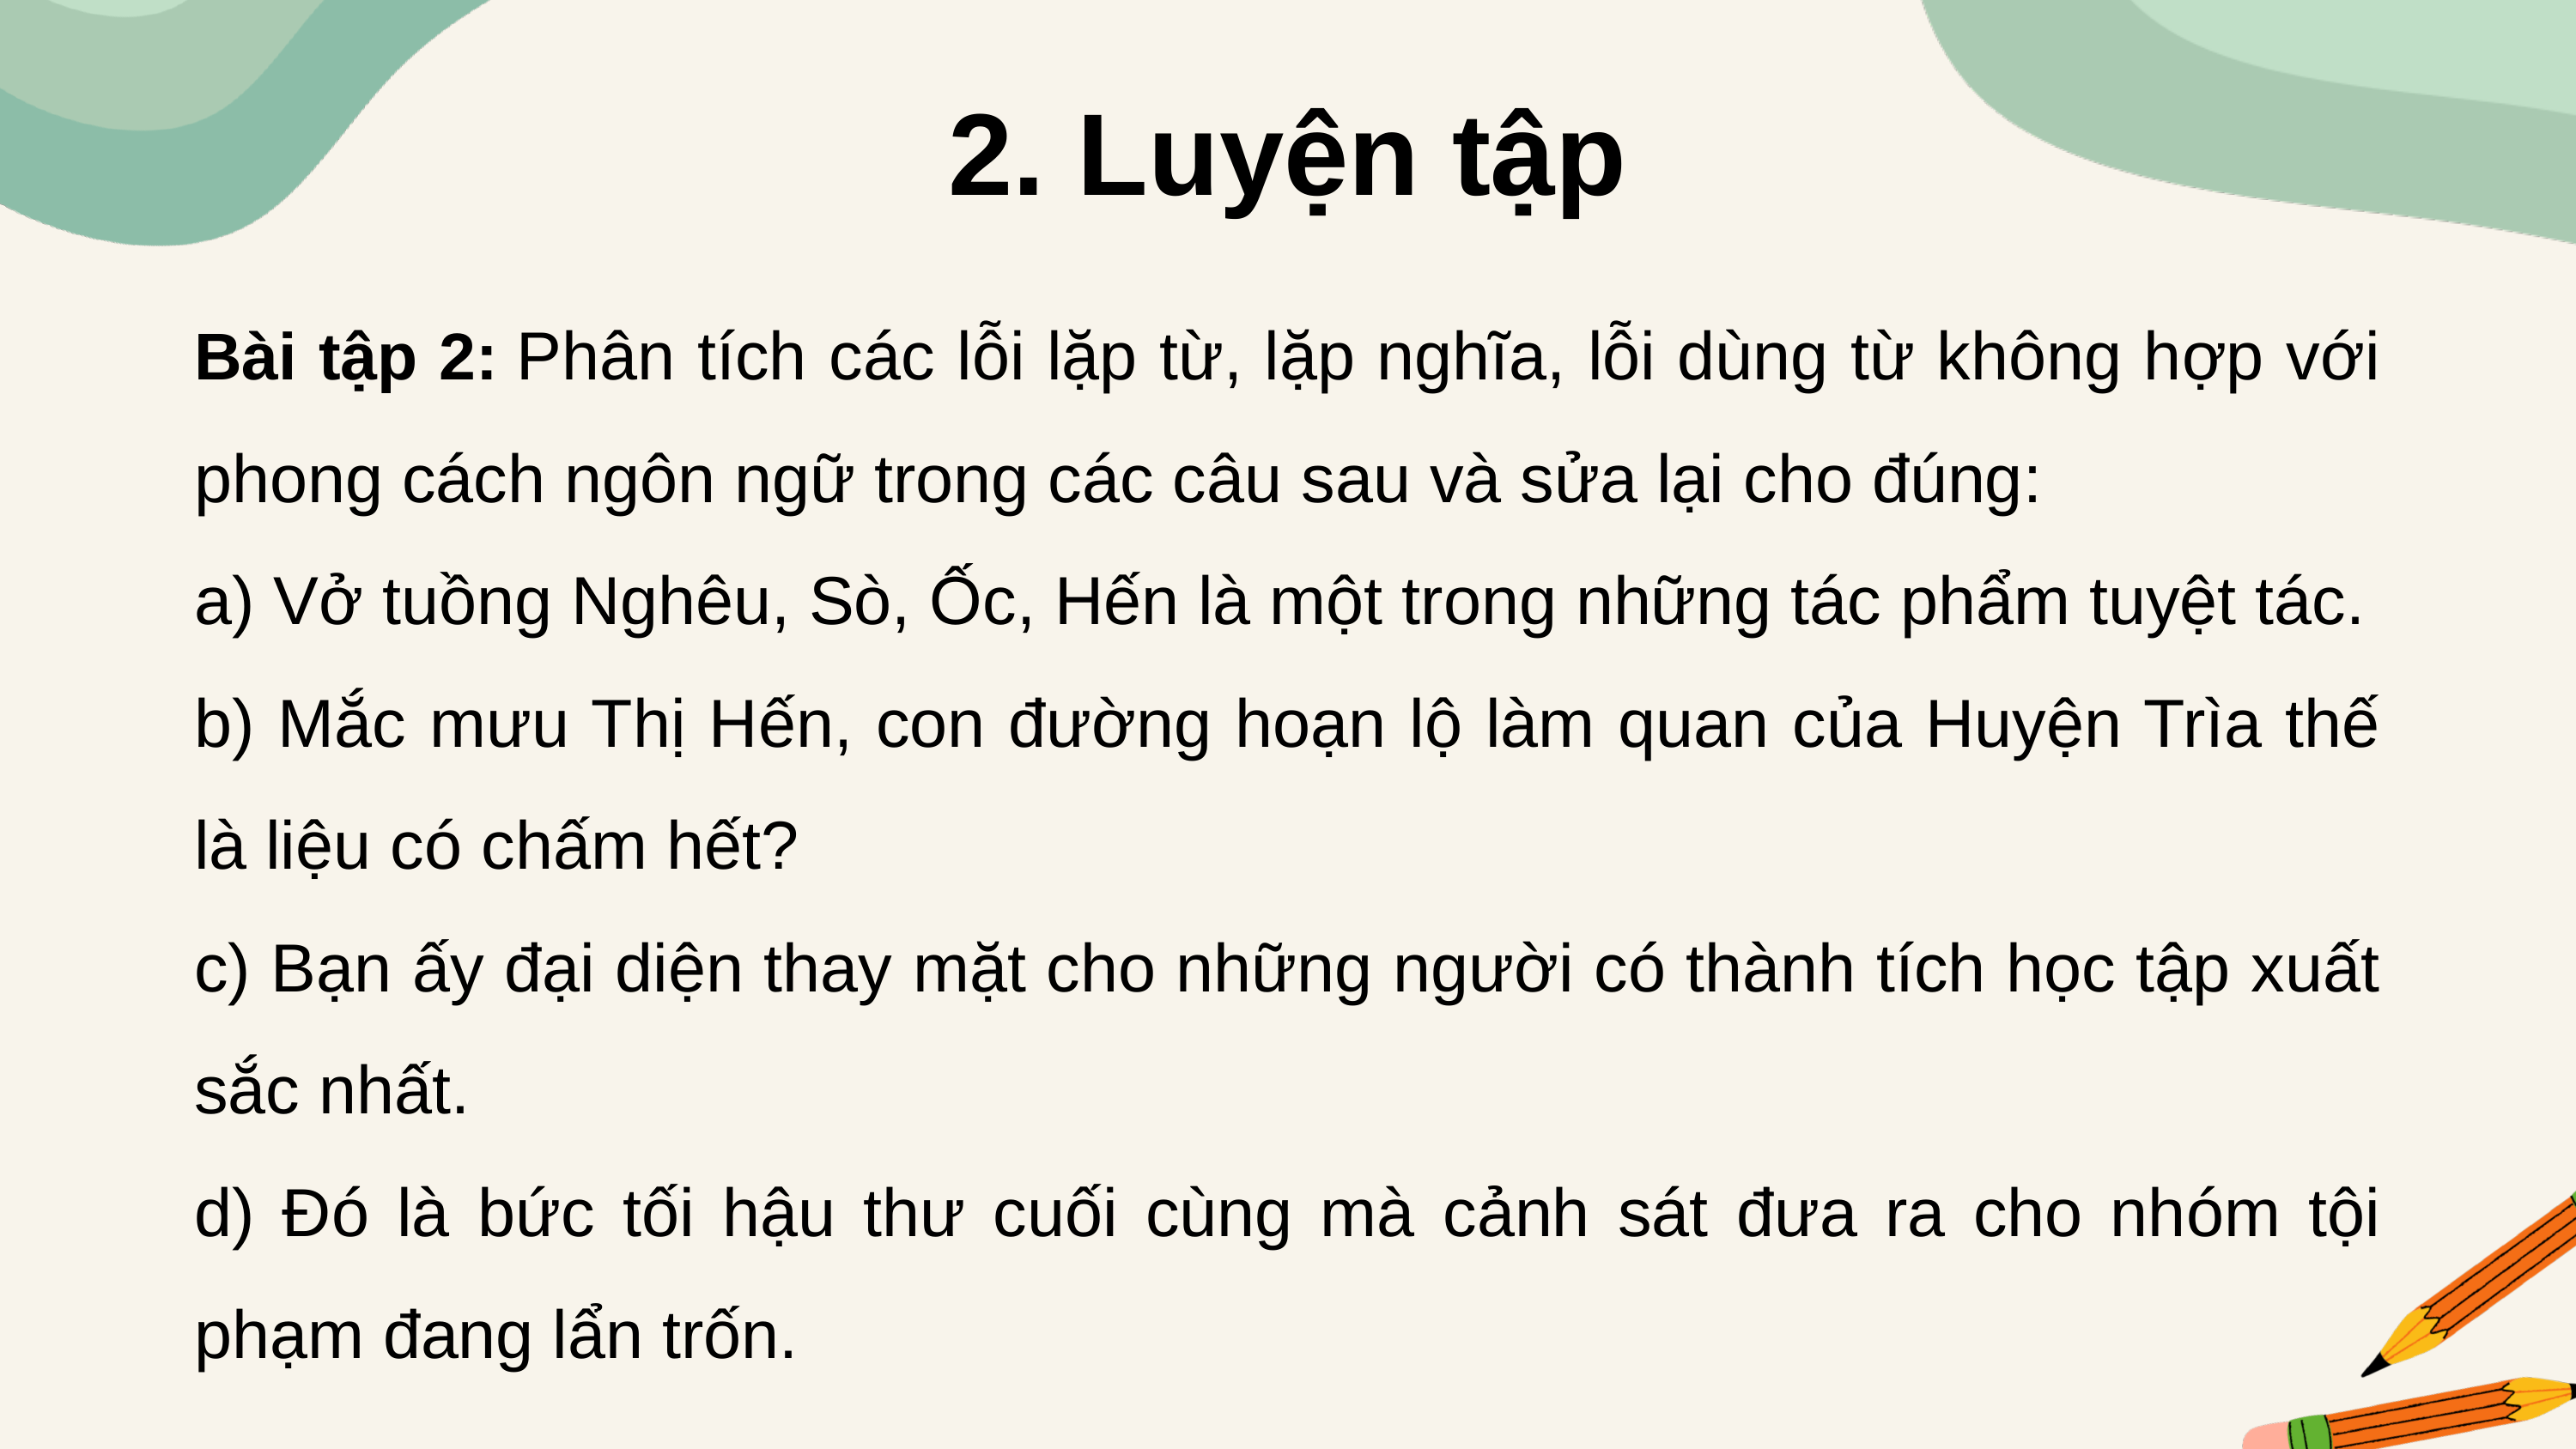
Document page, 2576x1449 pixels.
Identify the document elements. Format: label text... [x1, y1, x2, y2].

picture [1899, 0, 2576, 298]
picture [2237, 1090, 2576, 1449]
picture [0, 0, 555, 320]
text_box 2. Luyện tập [463, 79, 1895, 219]
text_box Bài tập 2: Phân tích các lỗi lặp từ, lặp nghĩa, lỗi dùng từ không hợp với phong cách ngôn ngữ trong các câu sau và sửa lại cho đúng: a) Vở tuồng Nghêu, Sò, Ốc, Hến là một trong những tác phẩm tuyệt tác. b) Mắc mưu Thị Hến, con đường hoạn lộ làm quan của Huyện Trìa thế là liệu có chấm hết? c) Bạn ấy đại diện thay mặt cho những người có thành tích học tập xuất sắc nhất. d) Đó là bức tối hậu thư cuối cùng mà cảnh sát đưa ra cho nhóm tội phạm đang lẩn trốn. [181, 264, 2395, 1379]
